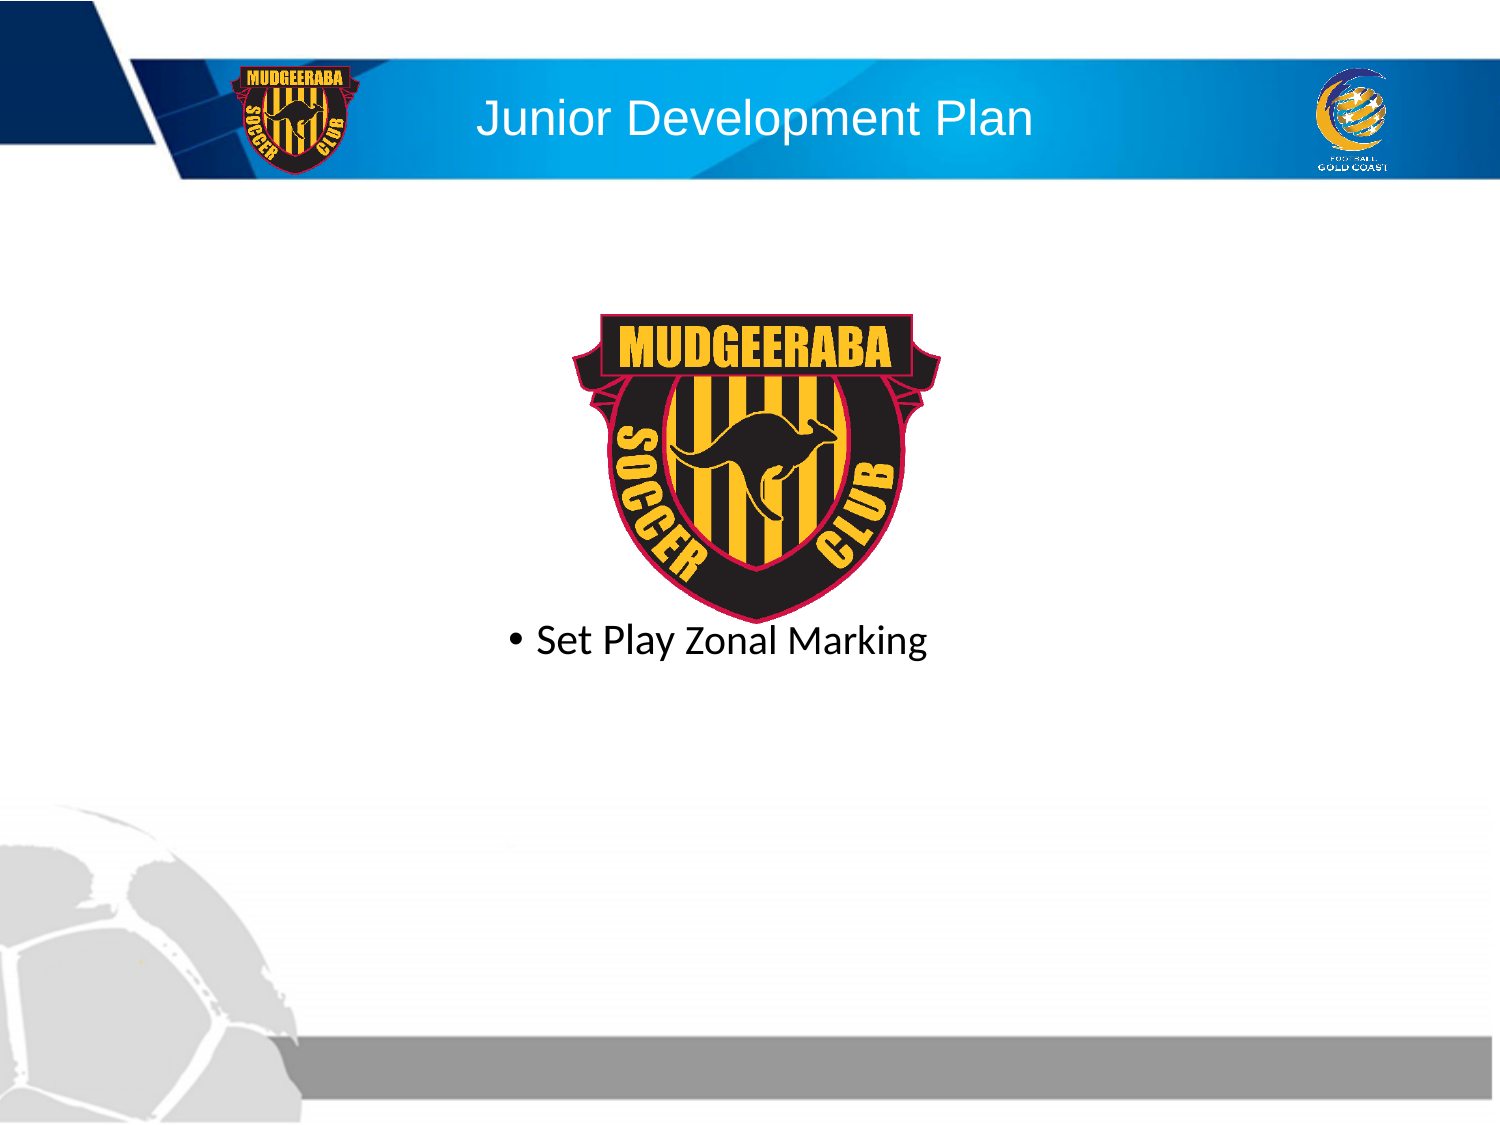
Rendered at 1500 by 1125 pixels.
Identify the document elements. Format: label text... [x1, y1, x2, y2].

picture [0, 1, 1500, 183]
picture [572, 314, 941, 624]
list Set Play Zonal Marking [105, 609, 1331, 794]
picture [0, 794, 1500, 1125]
